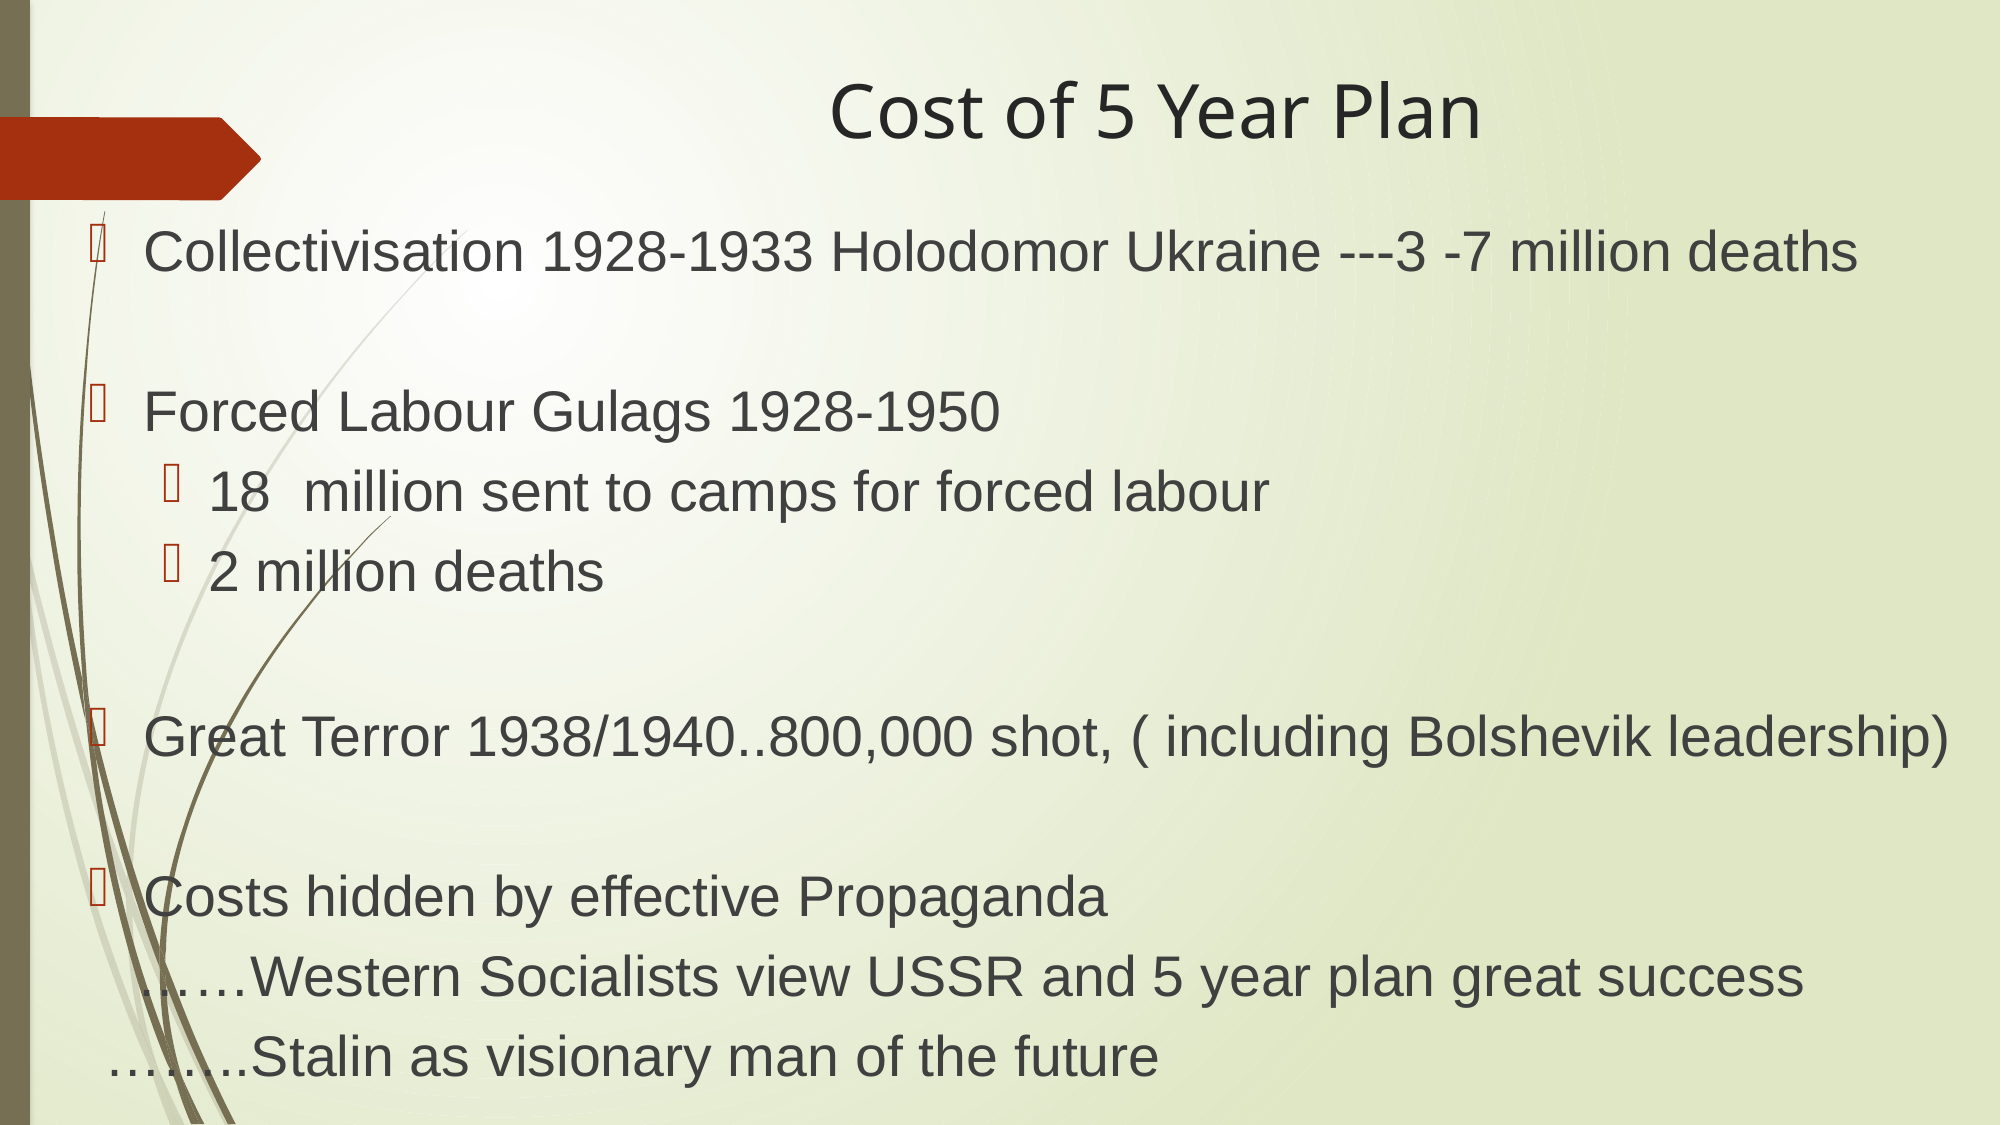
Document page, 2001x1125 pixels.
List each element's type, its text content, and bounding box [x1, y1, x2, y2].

title Cost of 5 Year Plan [425, 55, 1888, 206]
list Collectivisation 1928-1933 Holodomor Ukraine ---3 -7 million deaths Forced Labour Gulags 1928-1950 18 million sent to camps for forced labour 2 million deaths Great Terror 1938/1940..800,000 shot, ( including Bolshevik leadership) Costs hidden by effective Propaganda ……Western Socialists view USSR and 5 year plan great success ……..Stalin as visionary man of the future [73, 206, 2000, 1125]
